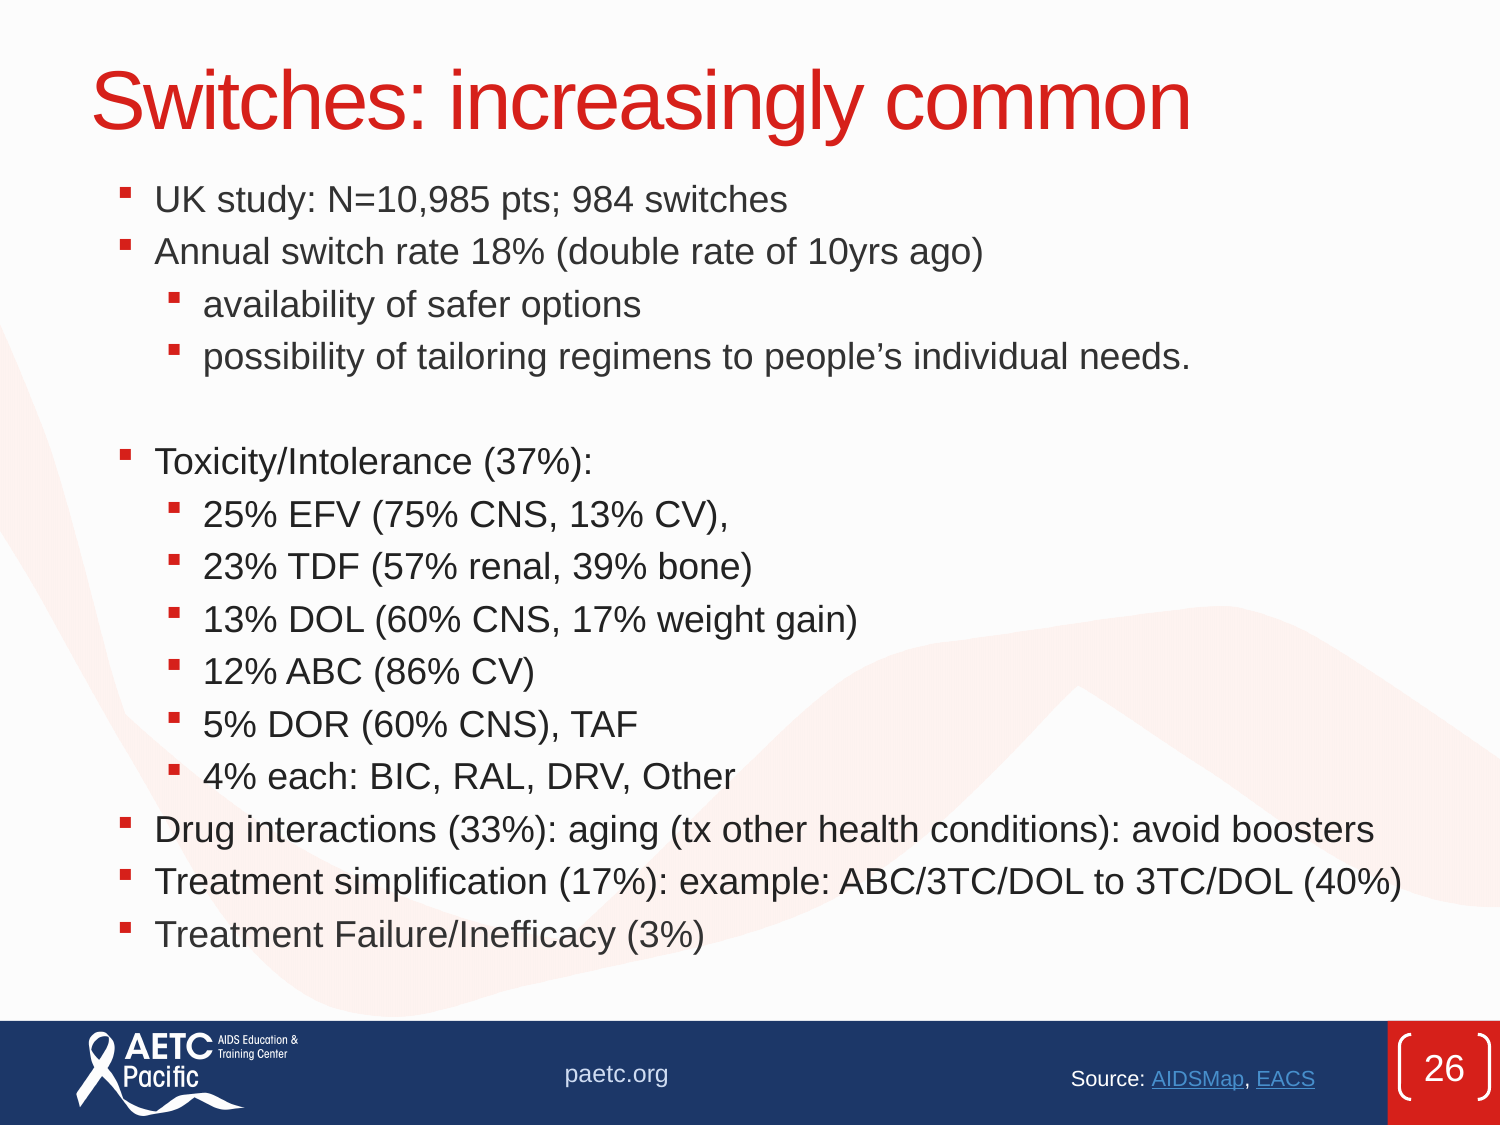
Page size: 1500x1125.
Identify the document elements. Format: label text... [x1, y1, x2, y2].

slide_number 26 [1397, 1032, 1492, 1101]
list UK study: N=10,985 pts; 984 switches Annual switch rate 18% (double rate of 10yrs ago) availability of safer options possibility of tailoring regimens to people’s individual needs. Toxicity/Intolerance (37%): 25% EFV (75% CNS, 13% CV), 23% TDF (57% renal, 39% bone) 13% DOL (60% CNS, 17% weight gain) 12% ABC (86% CV) 5% DOR (60% CNS), TAF 4% each: BIC, RAL, DRV, Other Drug interactions (33%): aging (tx other health conditions): avoid boosters Treatment simplification (17%): example: ABC/3TC/DOL to 3TC/DOL (40%) Treatment Failure/Inefficacy (3%) [83, 167, 1448, 884]
footer paetc.org [549, 1042, 1267, 1103]
title Switches: increasingly common [75, 2, 1440, 190]
text_box Source: AIDSMap, EACS [927, 1057, 1402, 1099]
picture [75, 1029, 299, 1120]
picture [0, 0, 1500, 1017]
